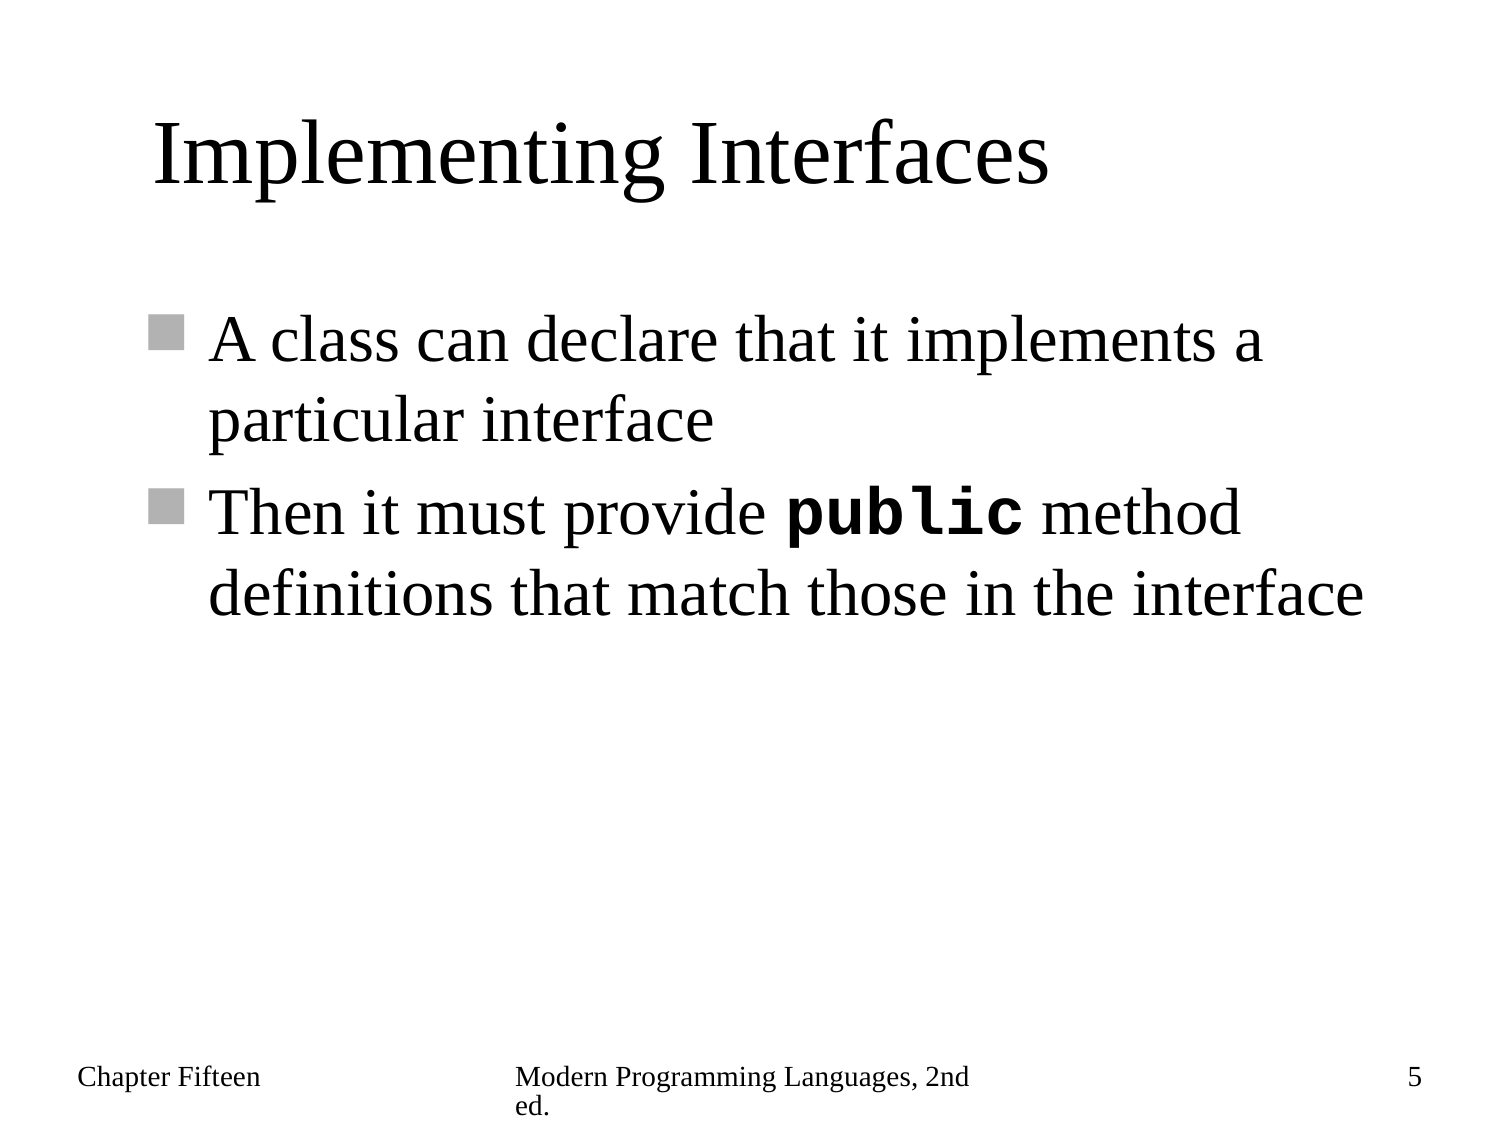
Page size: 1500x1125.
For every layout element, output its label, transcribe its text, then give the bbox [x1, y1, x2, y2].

title Implementing Interfaces [137, 56, 1413, 238]
footer Modern Programming Languages, 2nd ed. [499, 1036, 1001, 1113]
slide_number Chapter Fifteen [62, 1036, 401, 1113]
list A class can declare that it implements a particular interface Then it must provide public method definitions that match those in the interface [137, 287, 1413, 963]
slide_number 5 [1124, 1036, 1438, 1113]
